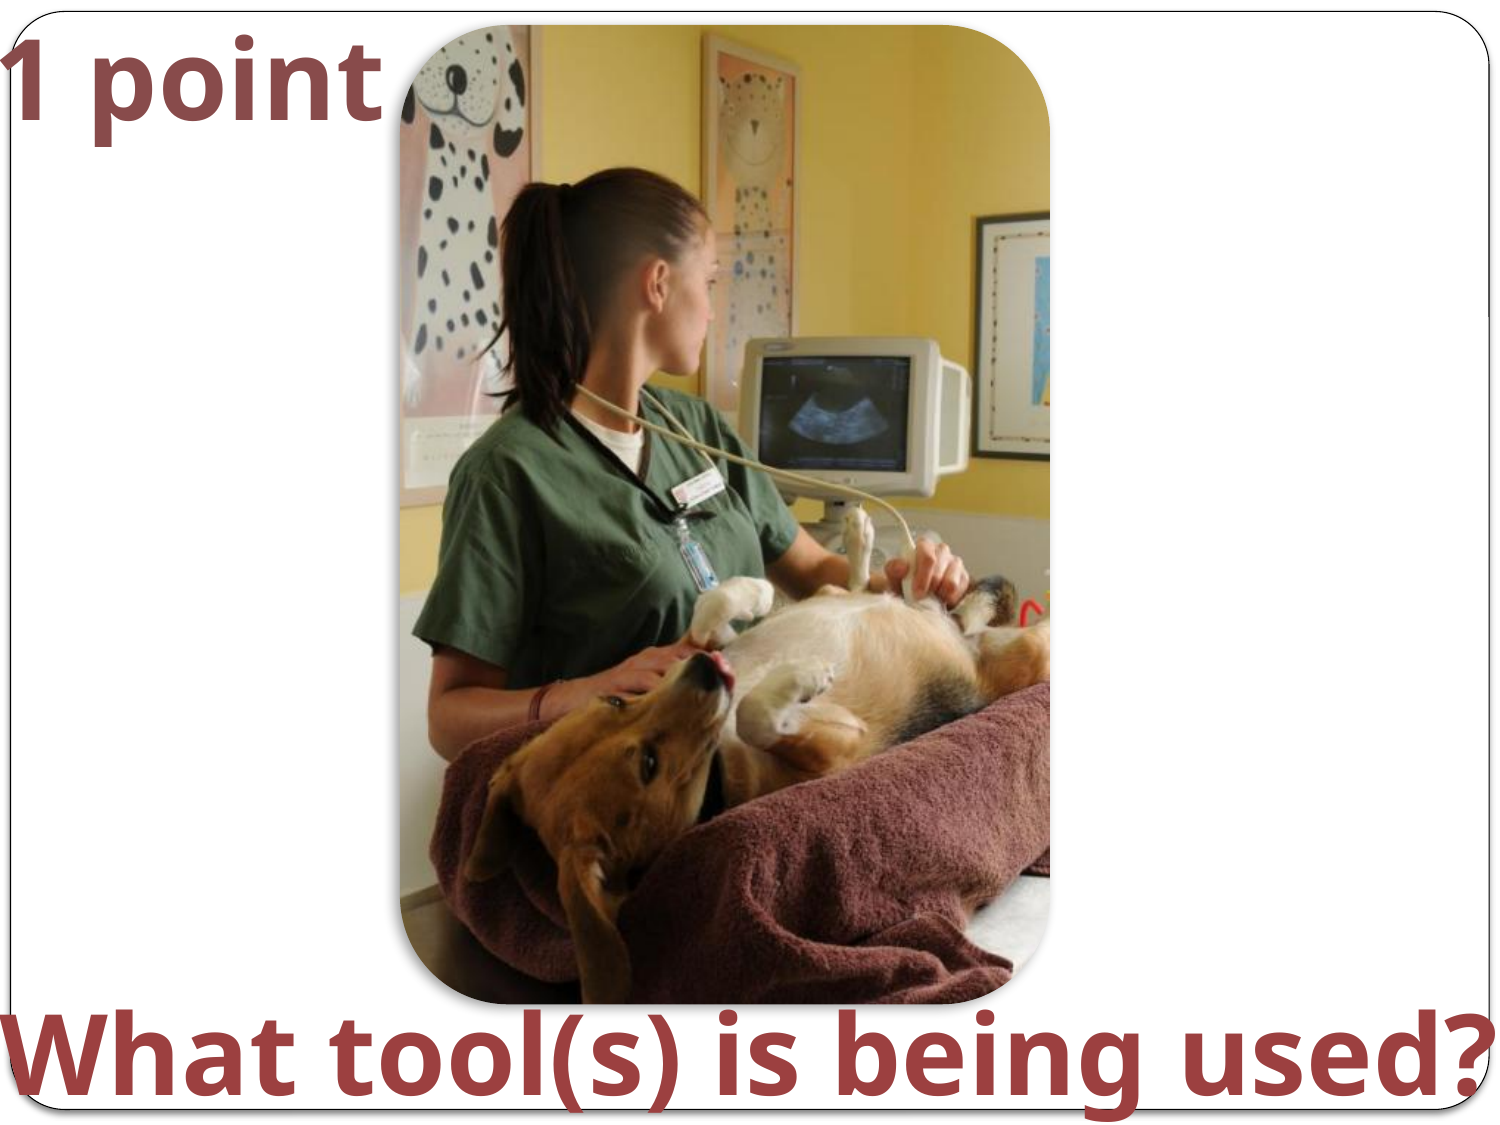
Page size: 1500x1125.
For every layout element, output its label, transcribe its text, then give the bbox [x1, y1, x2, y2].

text_box What tool(s) is being used? [0, 974, 1500, 1125]
text_box 1 point [0, 0, 400, 150]
picture [399, 24, 1051, 1005]
